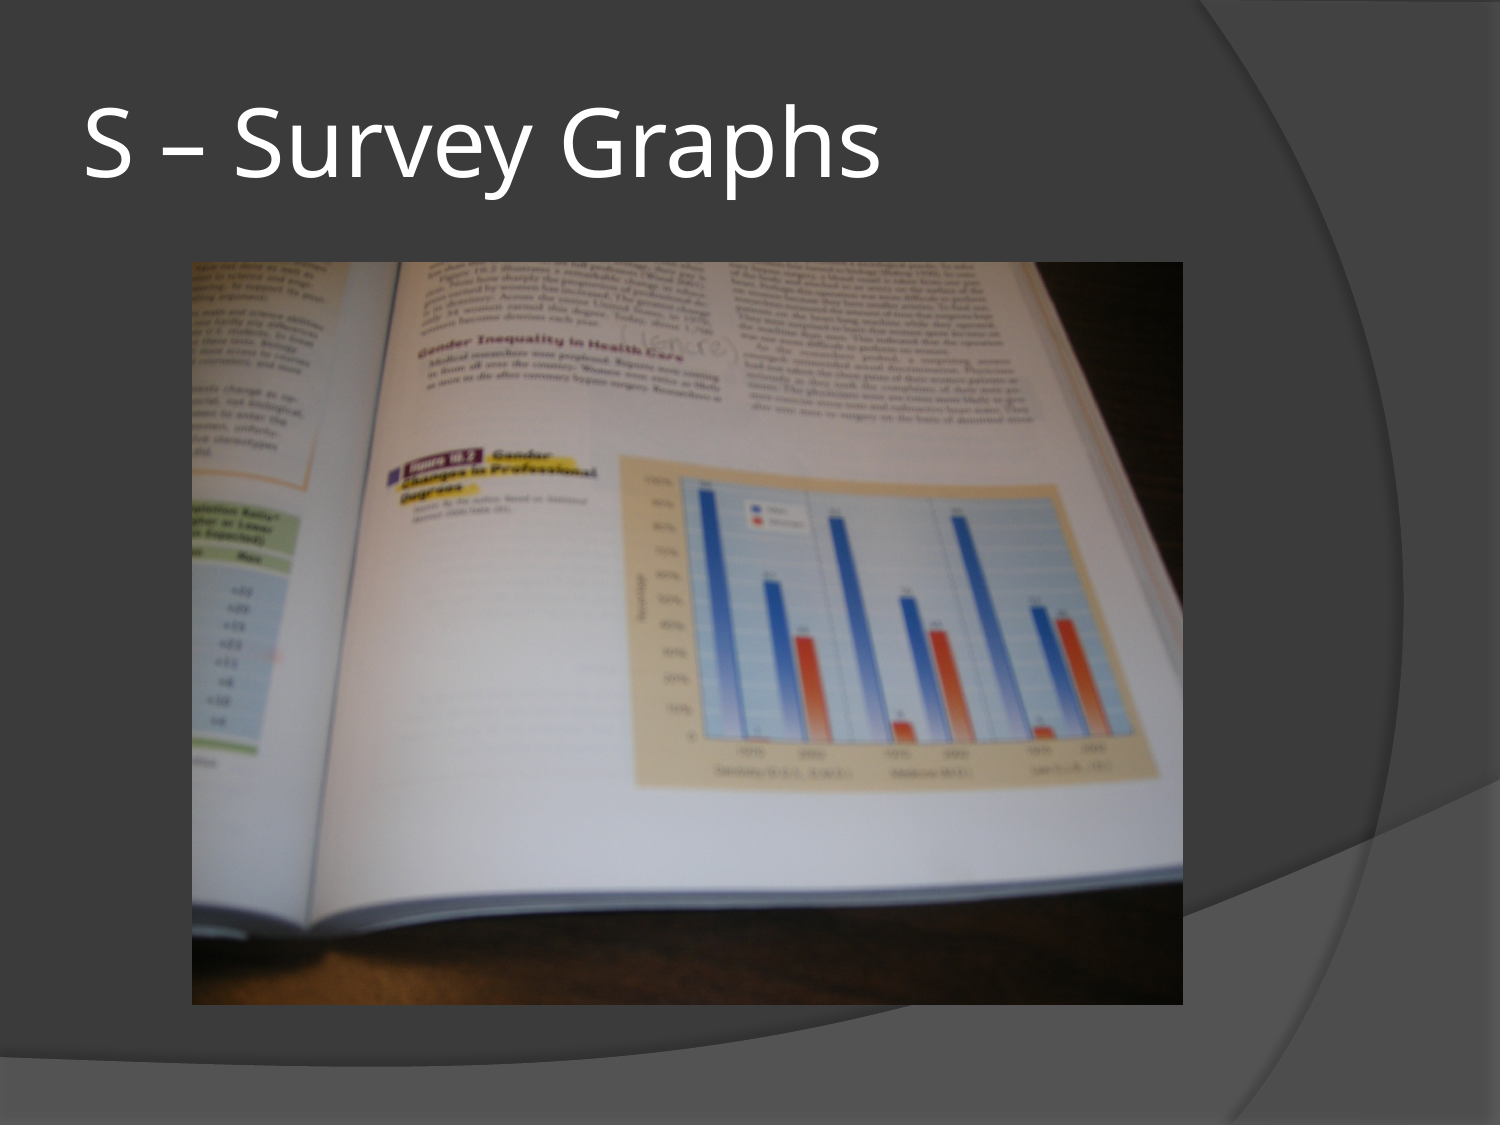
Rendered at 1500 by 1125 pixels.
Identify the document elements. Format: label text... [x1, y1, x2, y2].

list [192, 262, 1183, 1006]
title S – Survey Graphs [75, 45, 1300, 233]
